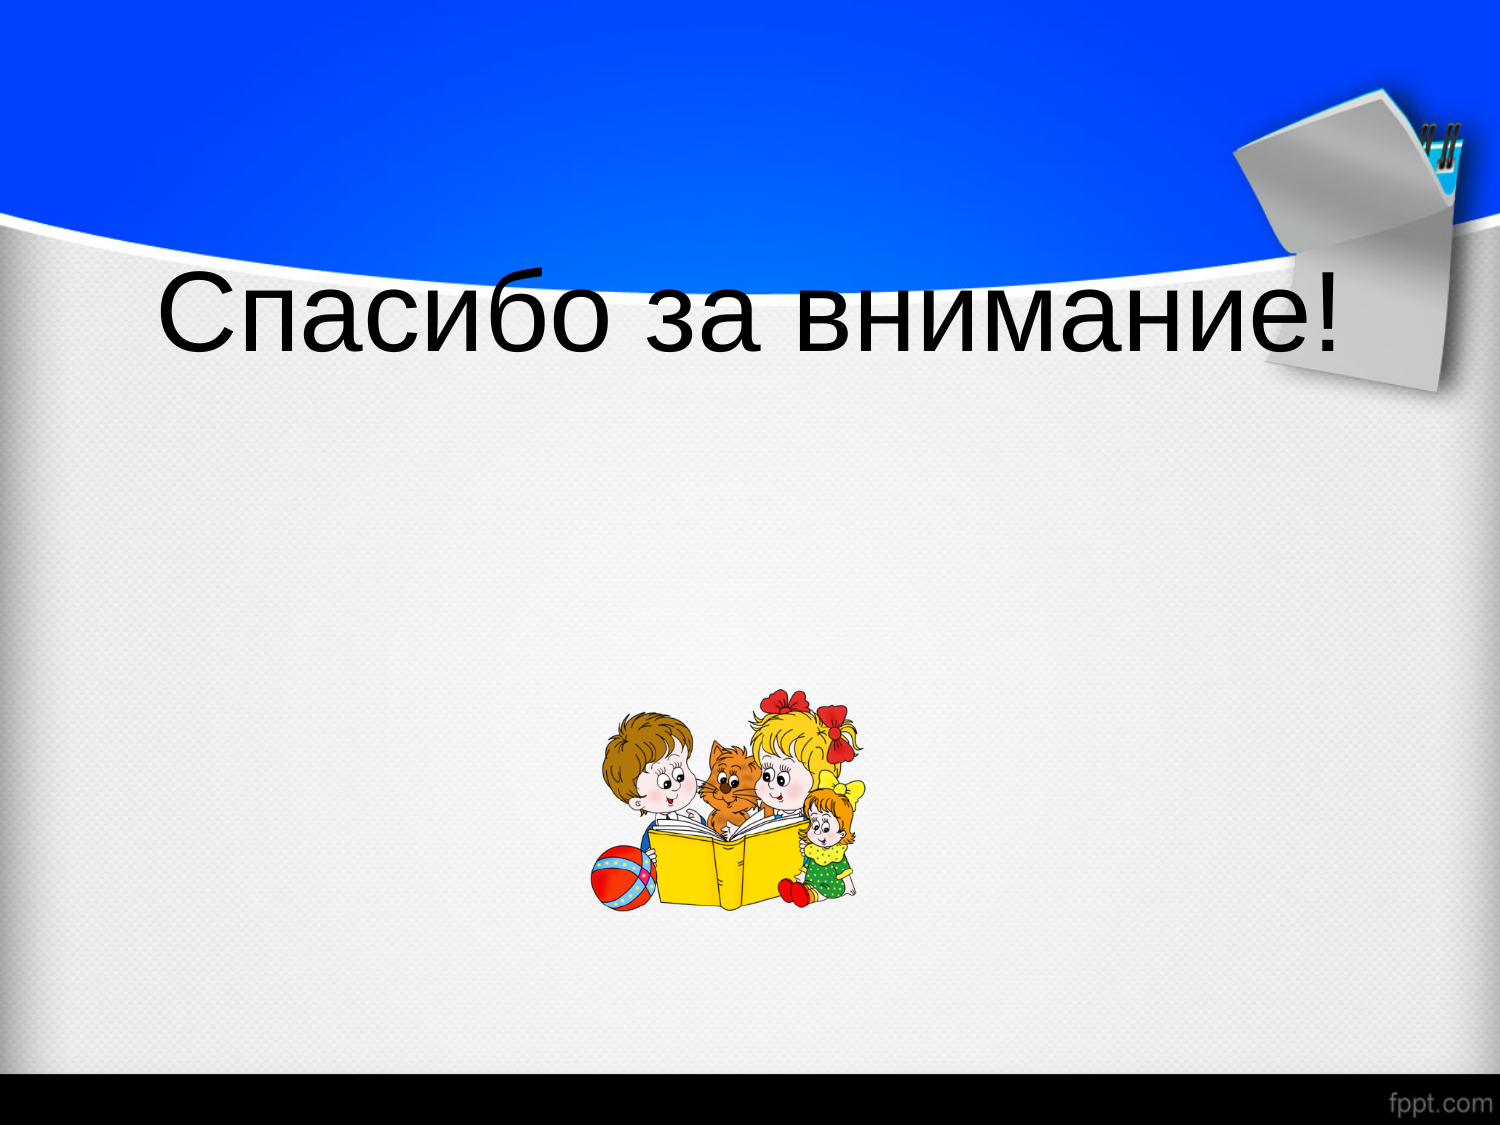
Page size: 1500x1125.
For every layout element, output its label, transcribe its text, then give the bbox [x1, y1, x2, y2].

picture [0, 0, 1500, 1125]
title Спасибо за внимание! [75, 45, 1425, 386]
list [584, 656, 869, 941]
